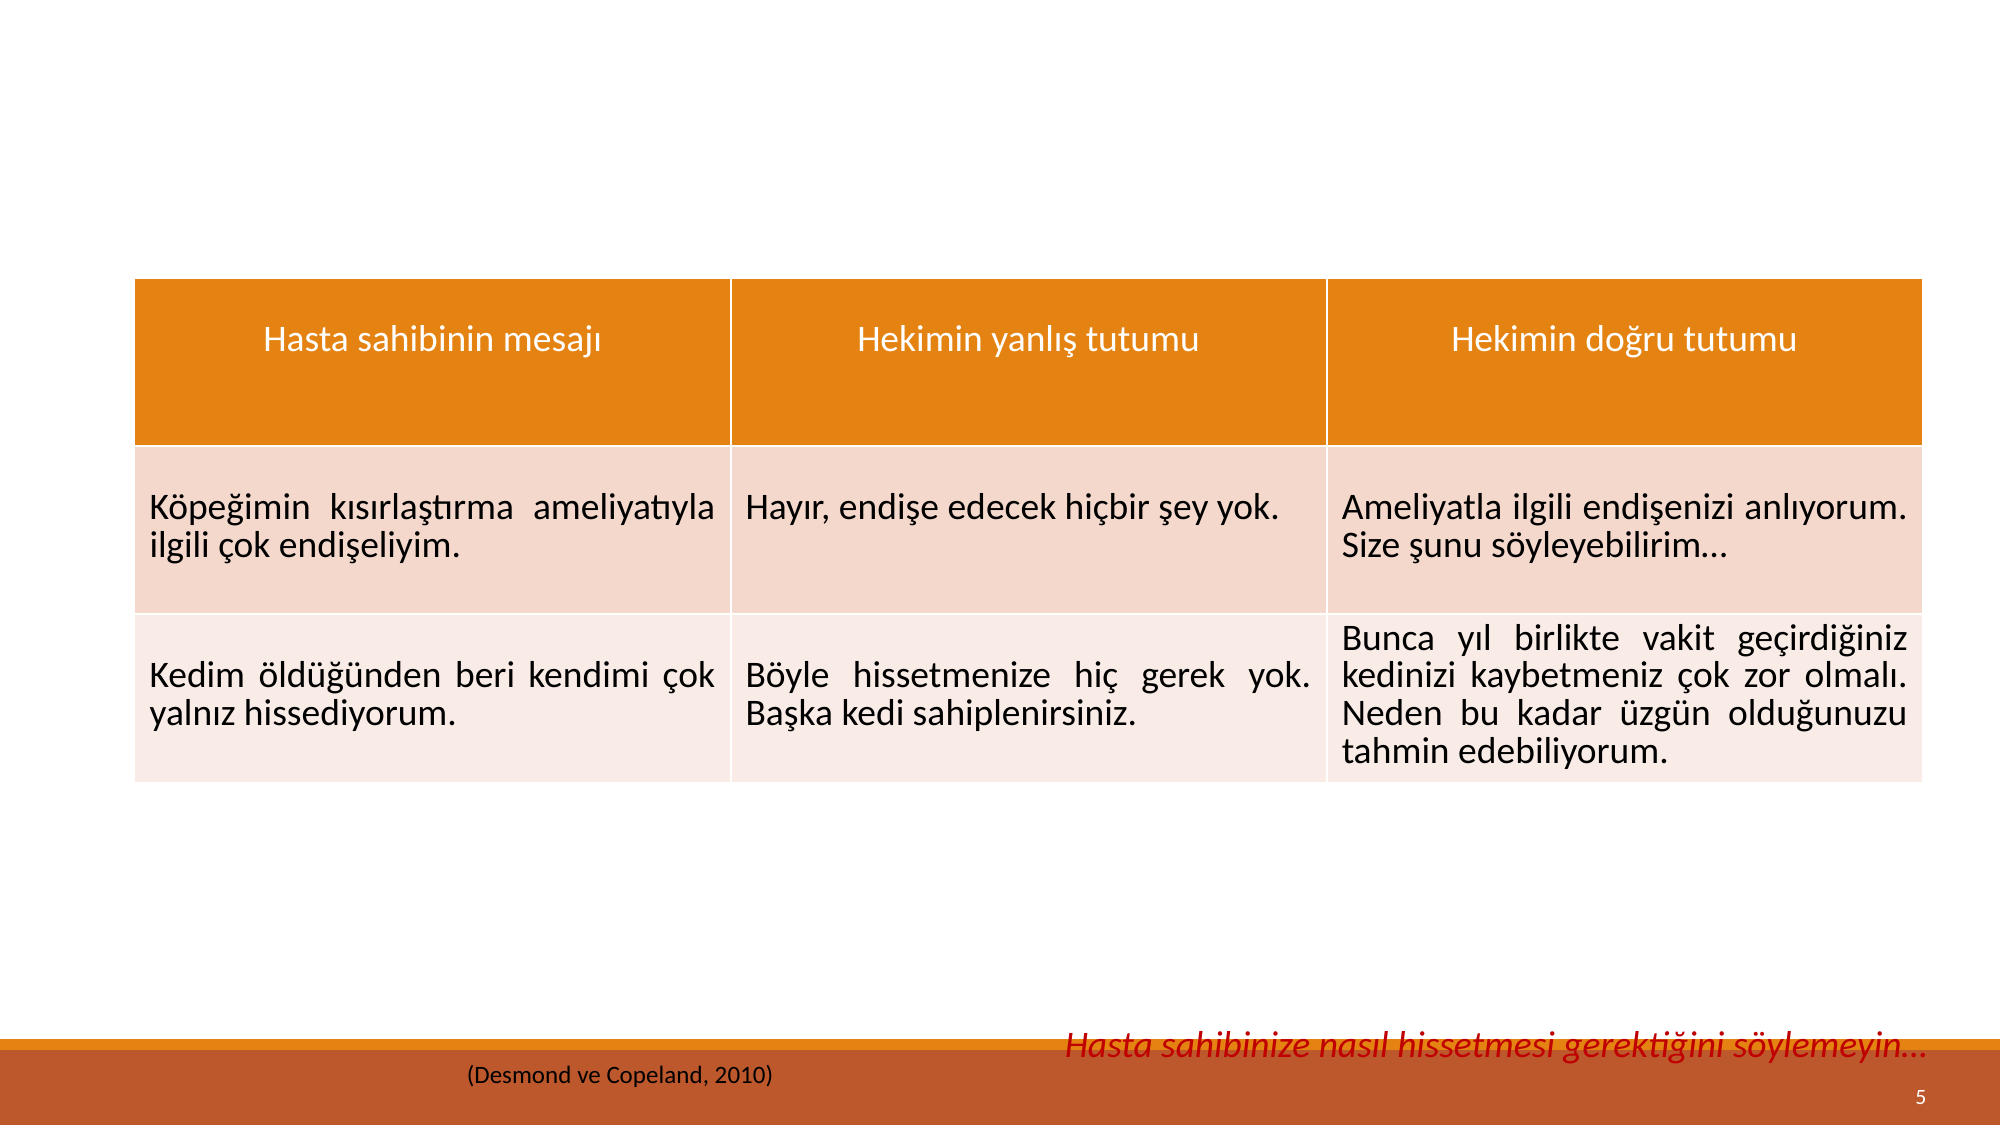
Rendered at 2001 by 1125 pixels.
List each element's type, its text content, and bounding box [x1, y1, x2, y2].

table_header Hasta sahibinin mesajı [135, 279, 730, 445]
table_header Hekimin yanlış tutumu [732, 279, 1326, 445]
text_box Hasta sahibinize nasıl hissetmesi gerektiğini söylemeyin… [1050, 1012, 2000, 1073]
table_cell Kedim öldüğünden beri kendimi çok yalnız hissediyorum. [135, 615, 730, 782]
table_header Hekimin doğru tutumu [1328, 279, 1922, 445]
table_cell Ameliyatla ilgili endişenizi anlıyorum. Size şunu söyleyebilirim… [1328, 447, 1922, 613]
slide_number 5 [1491, 1065, 1942, 1125]
table_cell Köpeğimin kısırlaştırma ameliyatıyla ilgili çok endişeliyim. [135, 447, 730, 613]
slide_number [180, 1059, 586, 1120]
table_cell Böyle hissetmenize hiç gerek yok. Başka kedi sahiplenirsiniz. [732, 615, 1326, 782]
table_cell Hayır, endişe edecek hiçbir şey yok. [732, 447, 1326, 613]
table_cell Bunca yıl birlikte vakit geçirdiğiniz kedinizi kaybetmeniz çok zor olmalı. Neden bu kadar üzgün olduğunuzu tahmin edebiliyorum. [1328, 615, 1922, 782]
text_box (Desmond ve Copeland, 2010) [452, 1050, 789, 1096]
